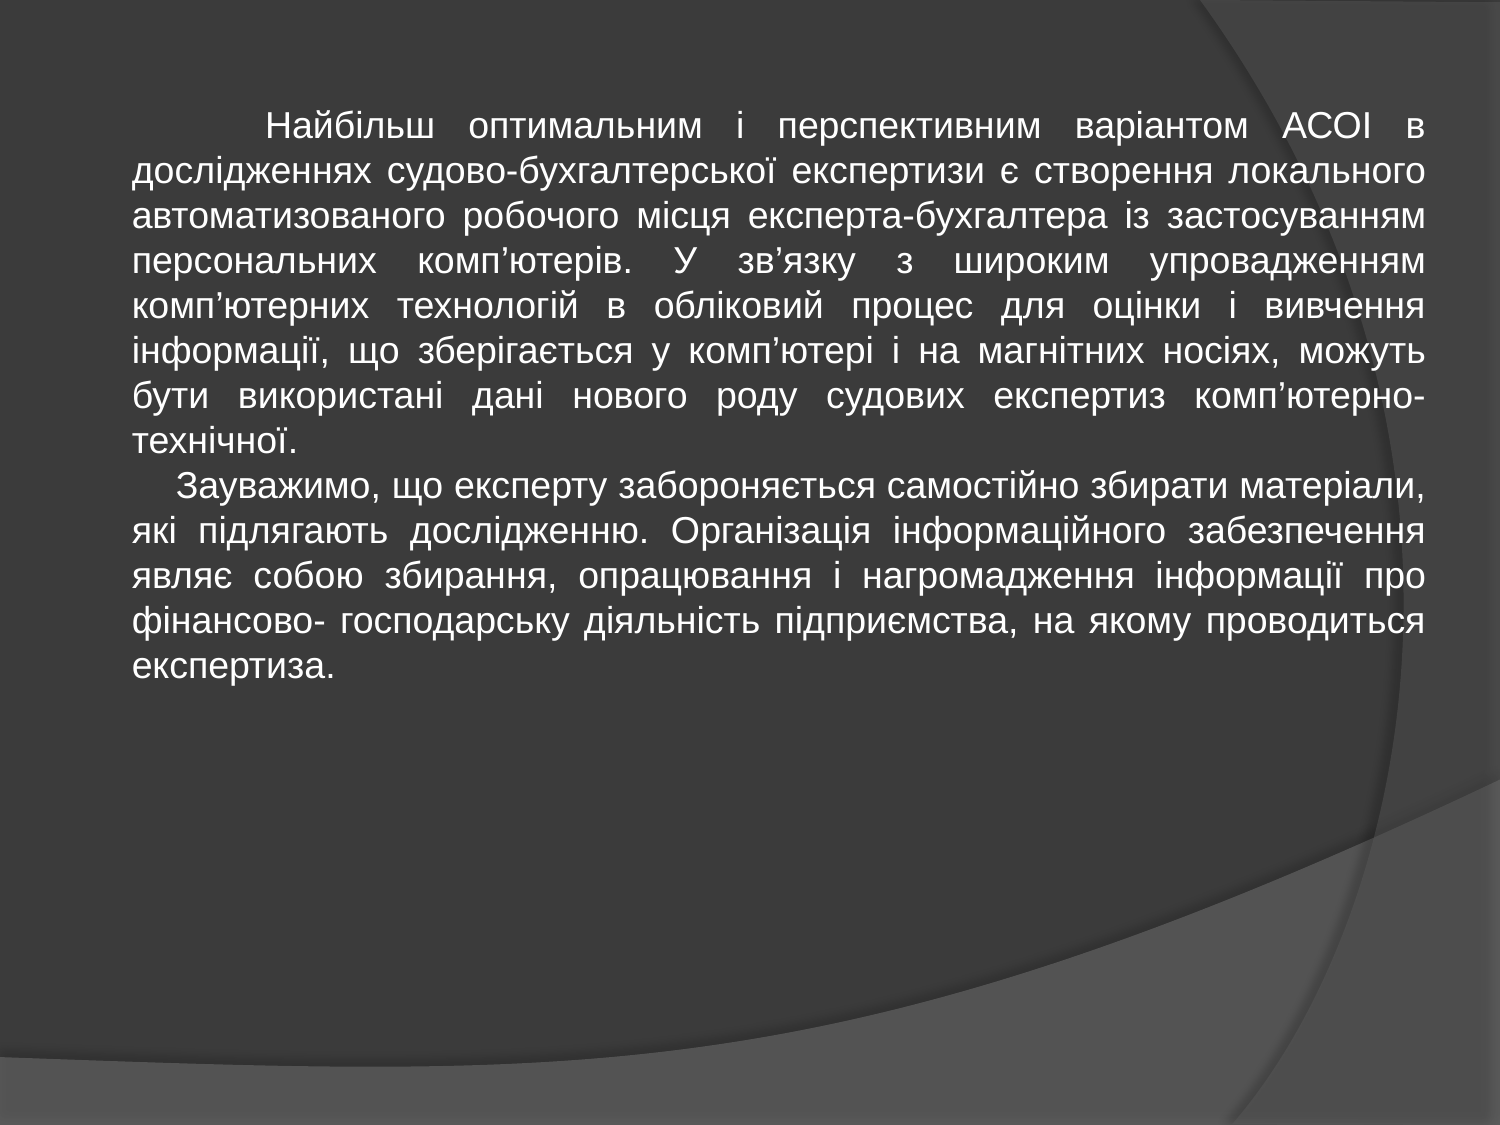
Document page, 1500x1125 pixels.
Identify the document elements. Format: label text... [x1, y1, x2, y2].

text_box Найбільш оптимальним і перспективним варіантом АСОІ в дослідженнях судово-бухгалтерської експертизи є створення локального автоматизованого робочого місця експерта-бухгалтера із застосуванням персональних комп’ютерів. У зв’язку з широким упровадженням комп’ютерних технологій в обліковий процес для оцінки і вивчення інформації, що зберігається у комп’ютері і на магнітних носіях, можуть бути використані дані нового роду судових експертиз комп’ютерно-технічної. Зауважимо, що експерту забороняється самостійно збирати матеріали, які підлягають дослідженню. Організація інформаційного забезпечення являє собою збирання, опрацювання і нагромадження інформації про фінансово- господарську діяльність підприємства, на якому проводиться експертиза. [117, 93, 1442, 829]
